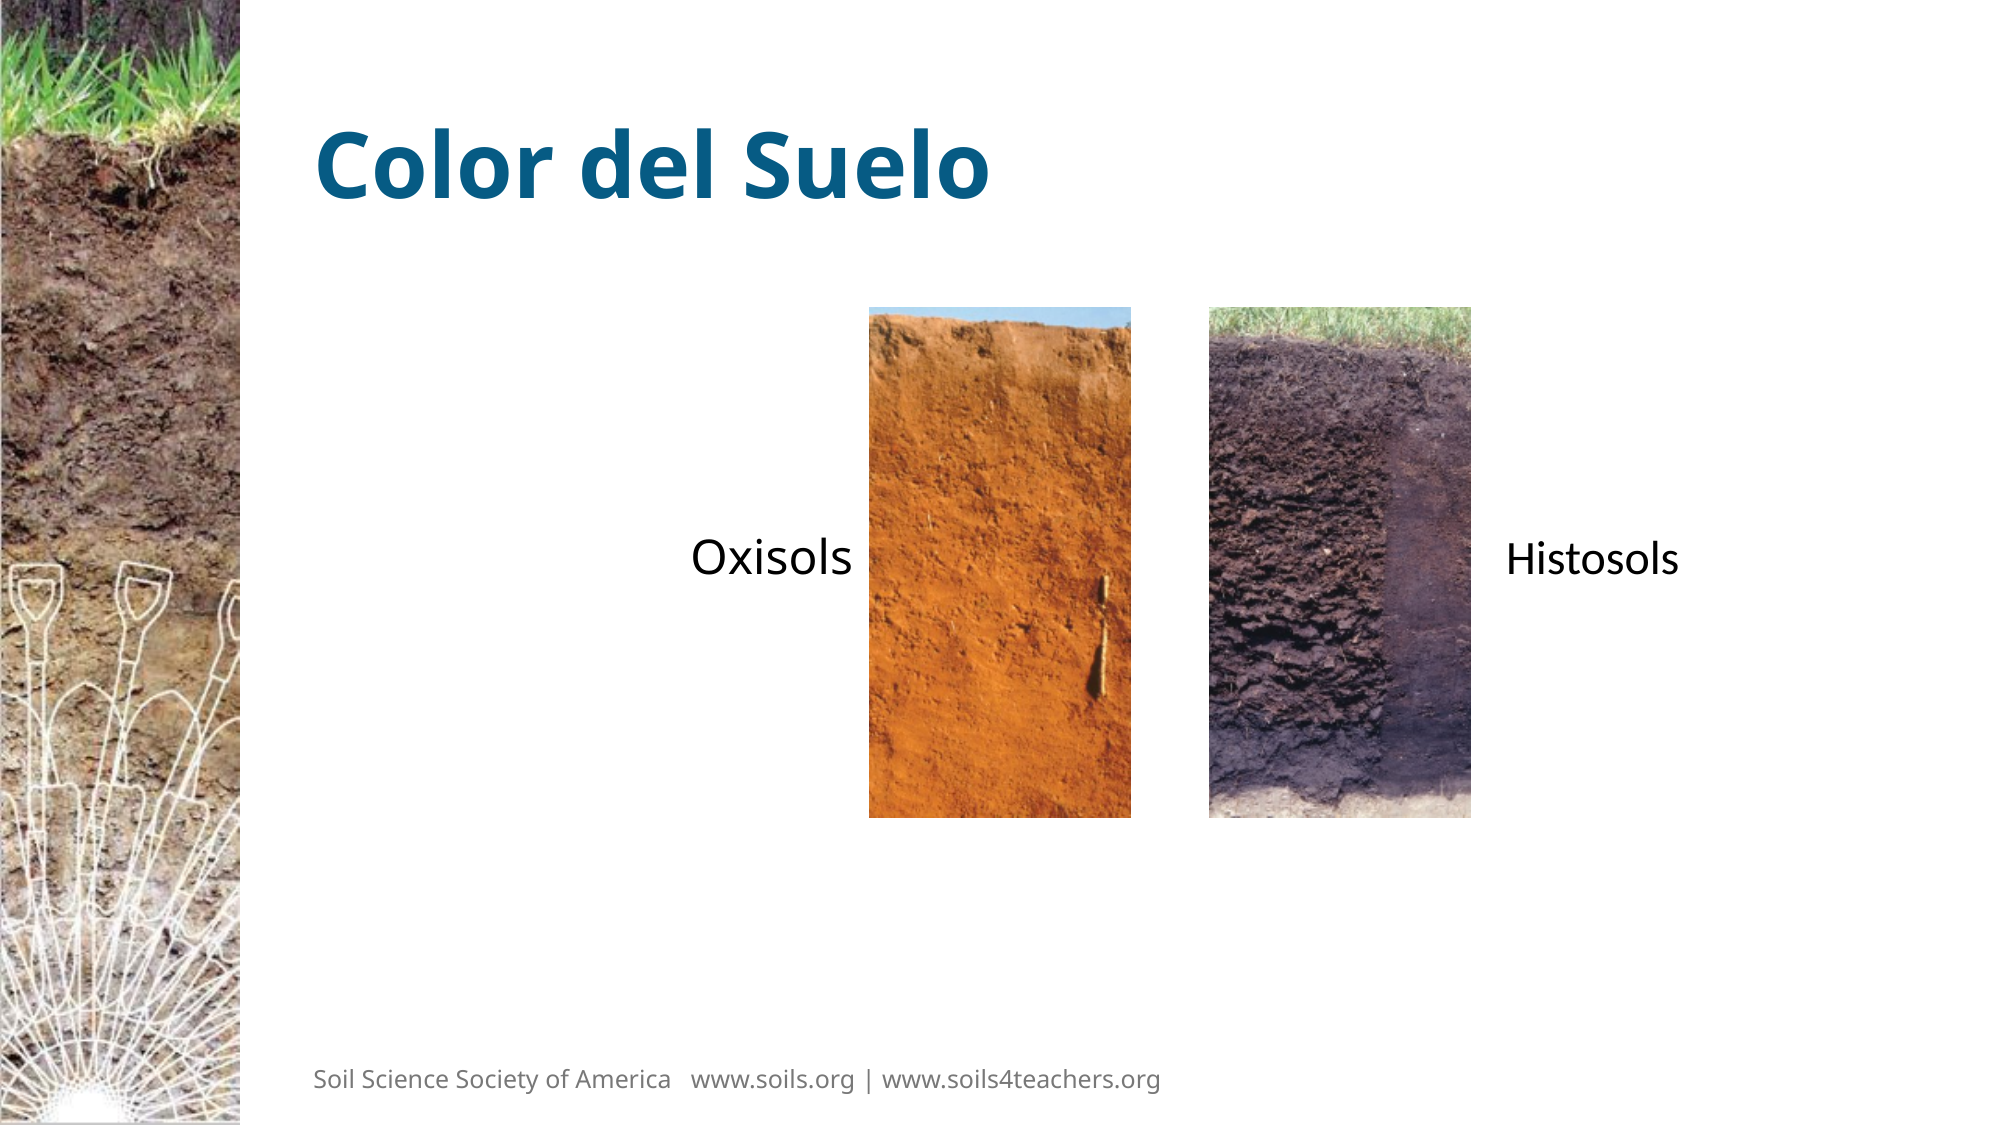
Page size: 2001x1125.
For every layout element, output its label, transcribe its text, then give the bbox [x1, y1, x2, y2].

text_box Histosols [1488, 534, 1831, 591]
picture [0, 0, 240, 1125]
picture [1208, 306, 1472, 818]
title Color del Suelo [298, 59, 1863, 278]
picture [868, 306, 1132, 818]
slide_number Soil Science Society of America www.soils.org | www.soils4teachers.org [298, 1053, 1297, 1104]
list Oxisols [672, 534, 868, 591]
